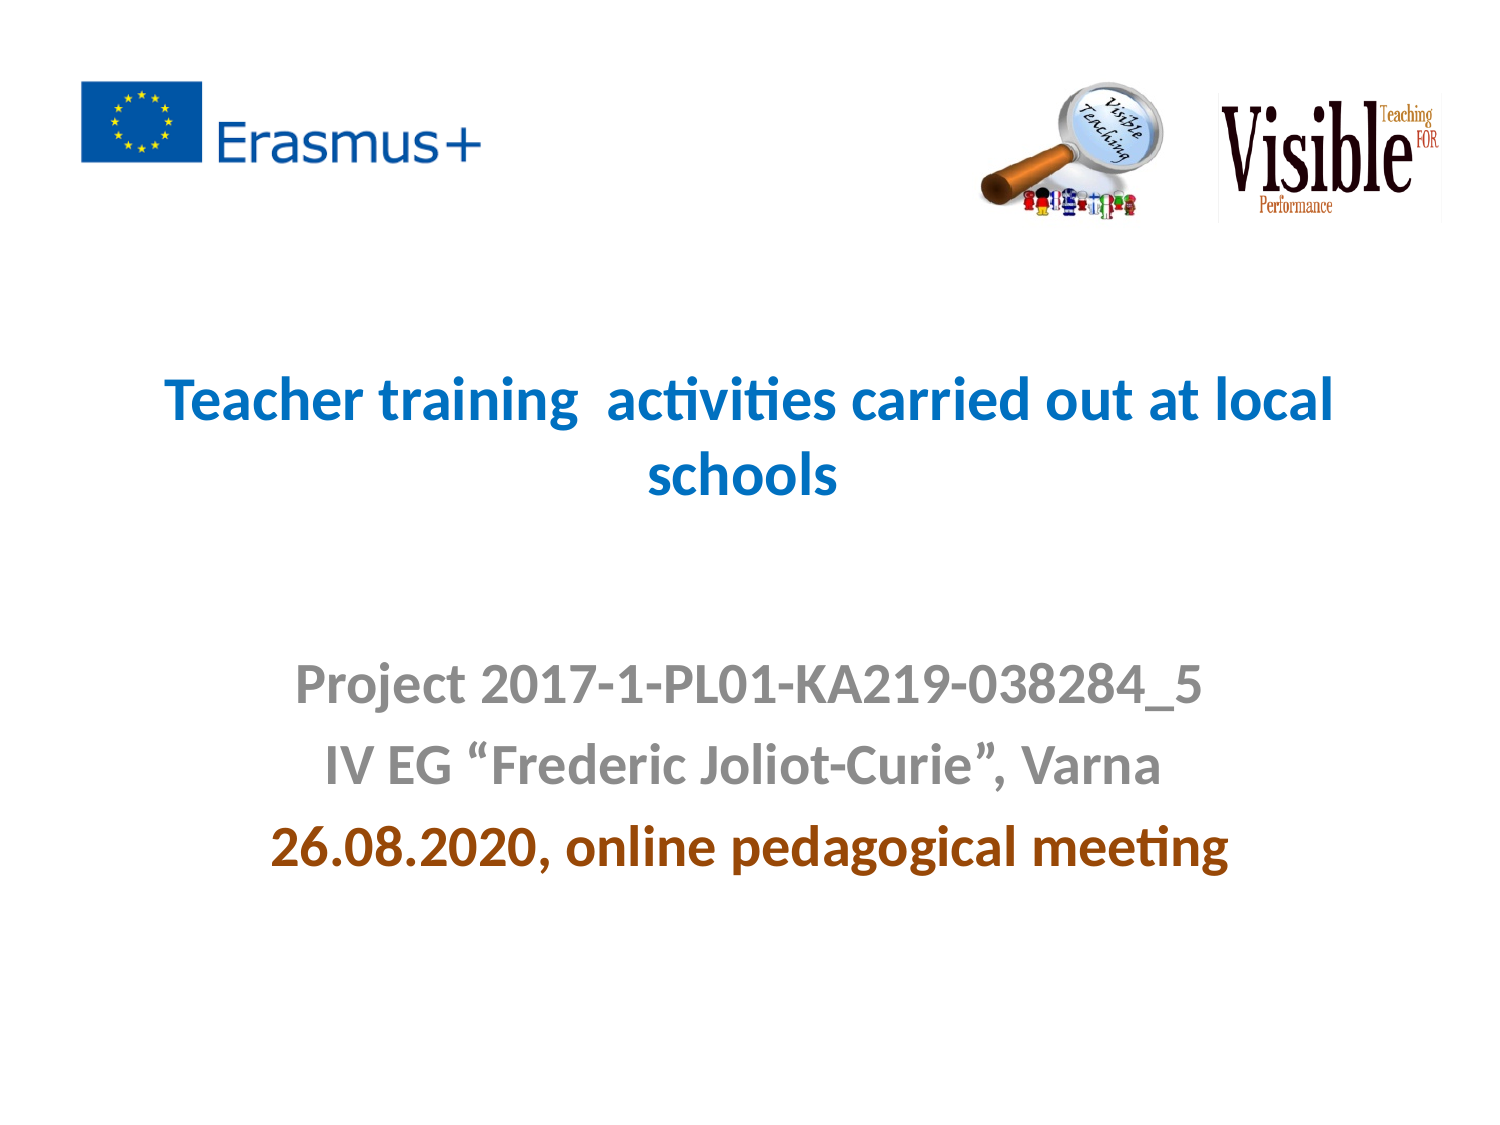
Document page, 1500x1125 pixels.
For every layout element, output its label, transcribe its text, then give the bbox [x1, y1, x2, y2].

picture [58, 58, 504, 186]
picture [1218, 93, 1442, 223]
picture [972, 46, 1173, 282]
subtitle Project 2017-1-PL01-KA219-038284_5 IV EG “Frederic Joliot-Curie”, Varna 26.08.2020, online pedagogical meeting [225, 637, 1275, 914]
title Teacher training activities carried out at local schools [112, 349, 1388, 591]
